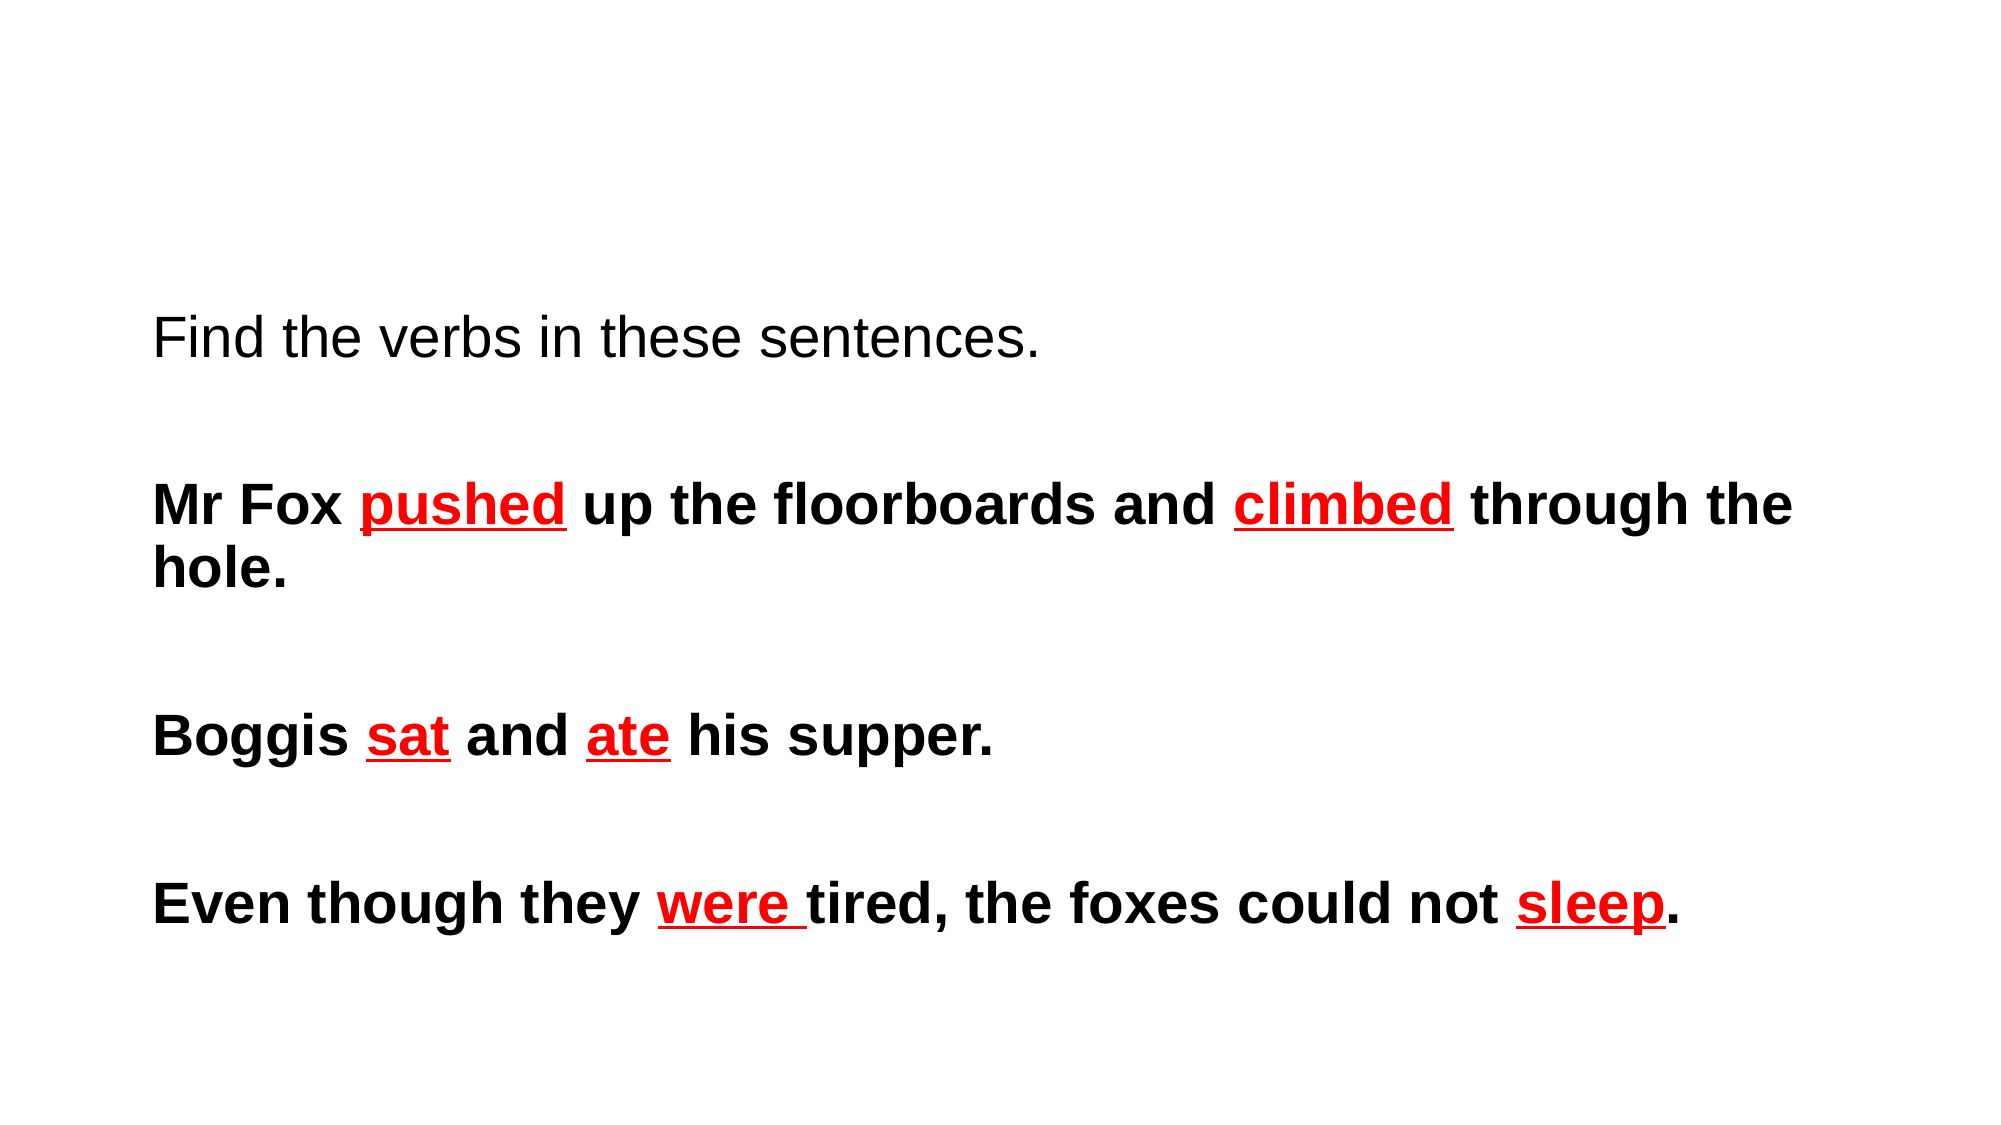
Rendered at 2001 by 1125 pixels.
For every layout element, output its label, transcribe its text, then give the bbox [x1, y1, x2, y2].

list Find the verbs in these sentences. Mr Fox pushed up the floorboards and climbed through the hole. Boggis sat and ate his supper. Even though they were tired, the foxes could not sleep. [137, 299, 1863, 1014]
